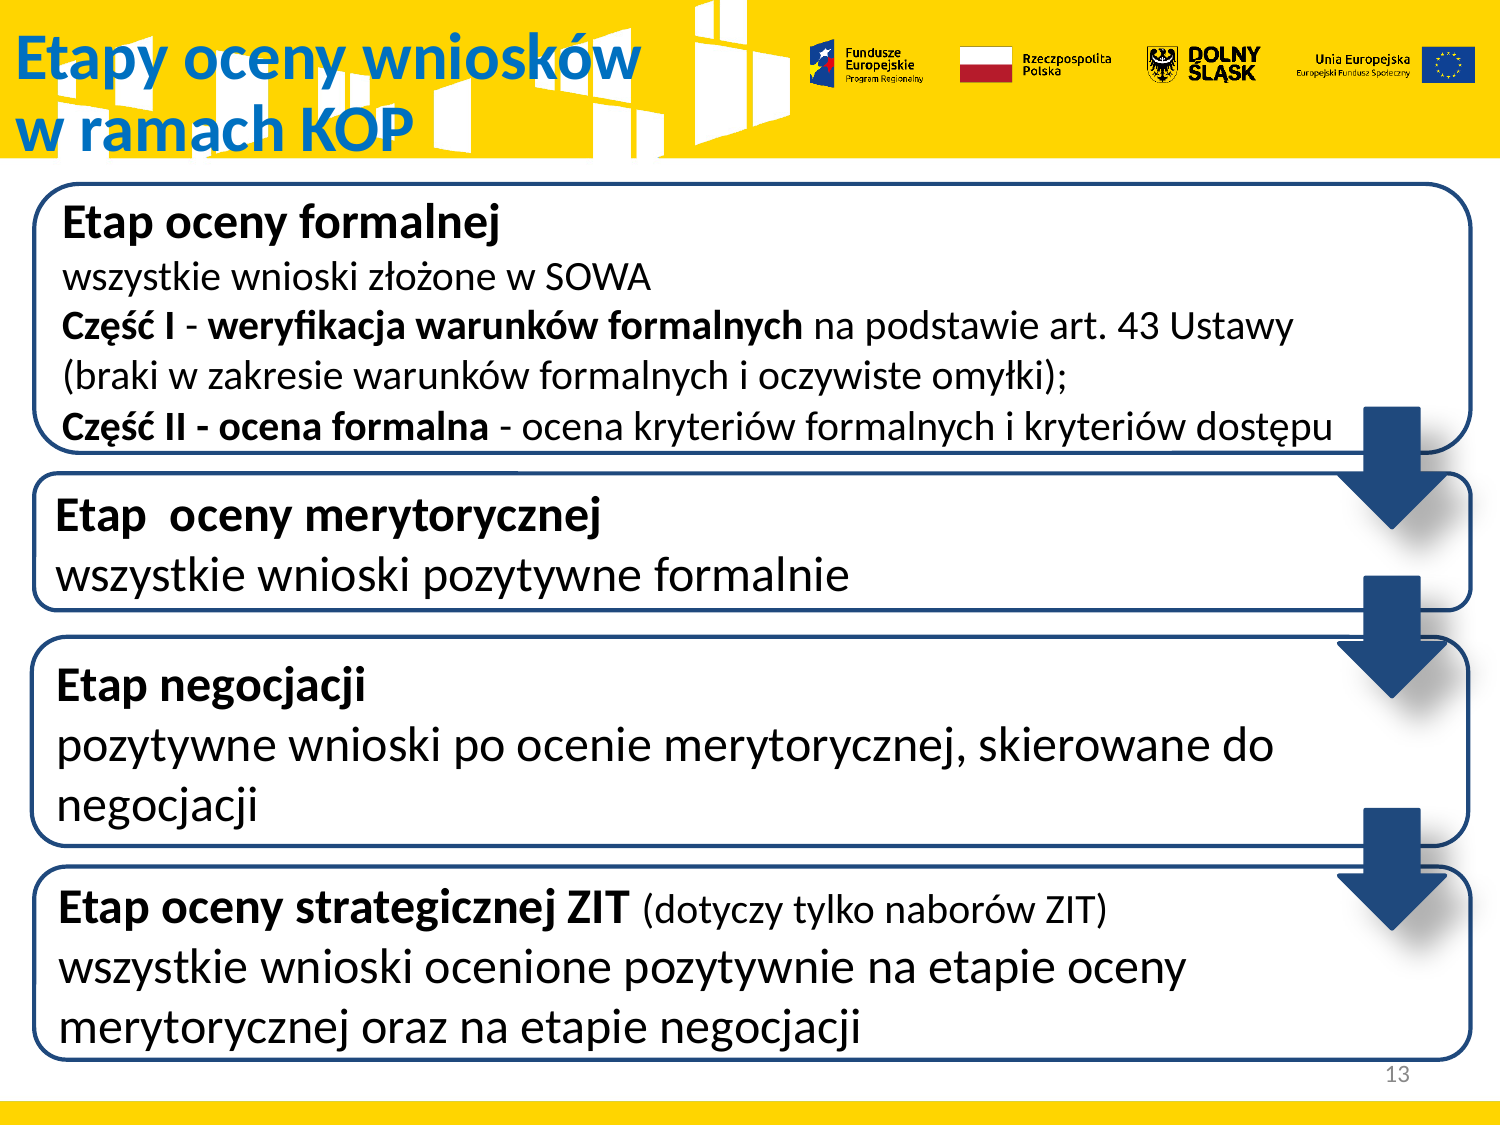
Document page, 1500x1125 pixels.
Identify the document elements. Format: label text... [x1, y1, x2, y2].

text_box [1336, 807, 1448, 931]
text_box Etap oceny merytorycznej wszystkie wnioski pozytywne formalnie [32, 471, 1473, 613]
text_box Etap oceny formalnej wszystkie wnioski złożone w SOWA Część I - weryfikacja warunków formalnych na podstawie art. 43 Ustawy (braki w zakresie warunków formalnych i oczywiste omyłki); Część II - ocena formalna - ocena kryteriów formalnych i kryteriów dostępu [32, 181, 1473, 455]
text_box Etap negocjacji pozytywne wnioski po ocenie merytorycznej, skierowane do negocjacji [29, 634, 1471, 849]
text_box Etap oceny strategicznej ZIT (dotyczy tylko naborów ZIT) wszystkie wnioski ocenione pozytywnie na etapie oceny merytorycznej oraz na etapie negocjacji [32, 864, 1473, 1062]
text_box [1336, 406, 1448, 530]
title Etapy oceny wniosków w ramach KOP [0, 0, 1353, 188]
text_box [1336, 575, 1448, 699]
slide_number 13 [1074, 1062, 1425, 1103]
picture [0, 0, 1500, 1125]
